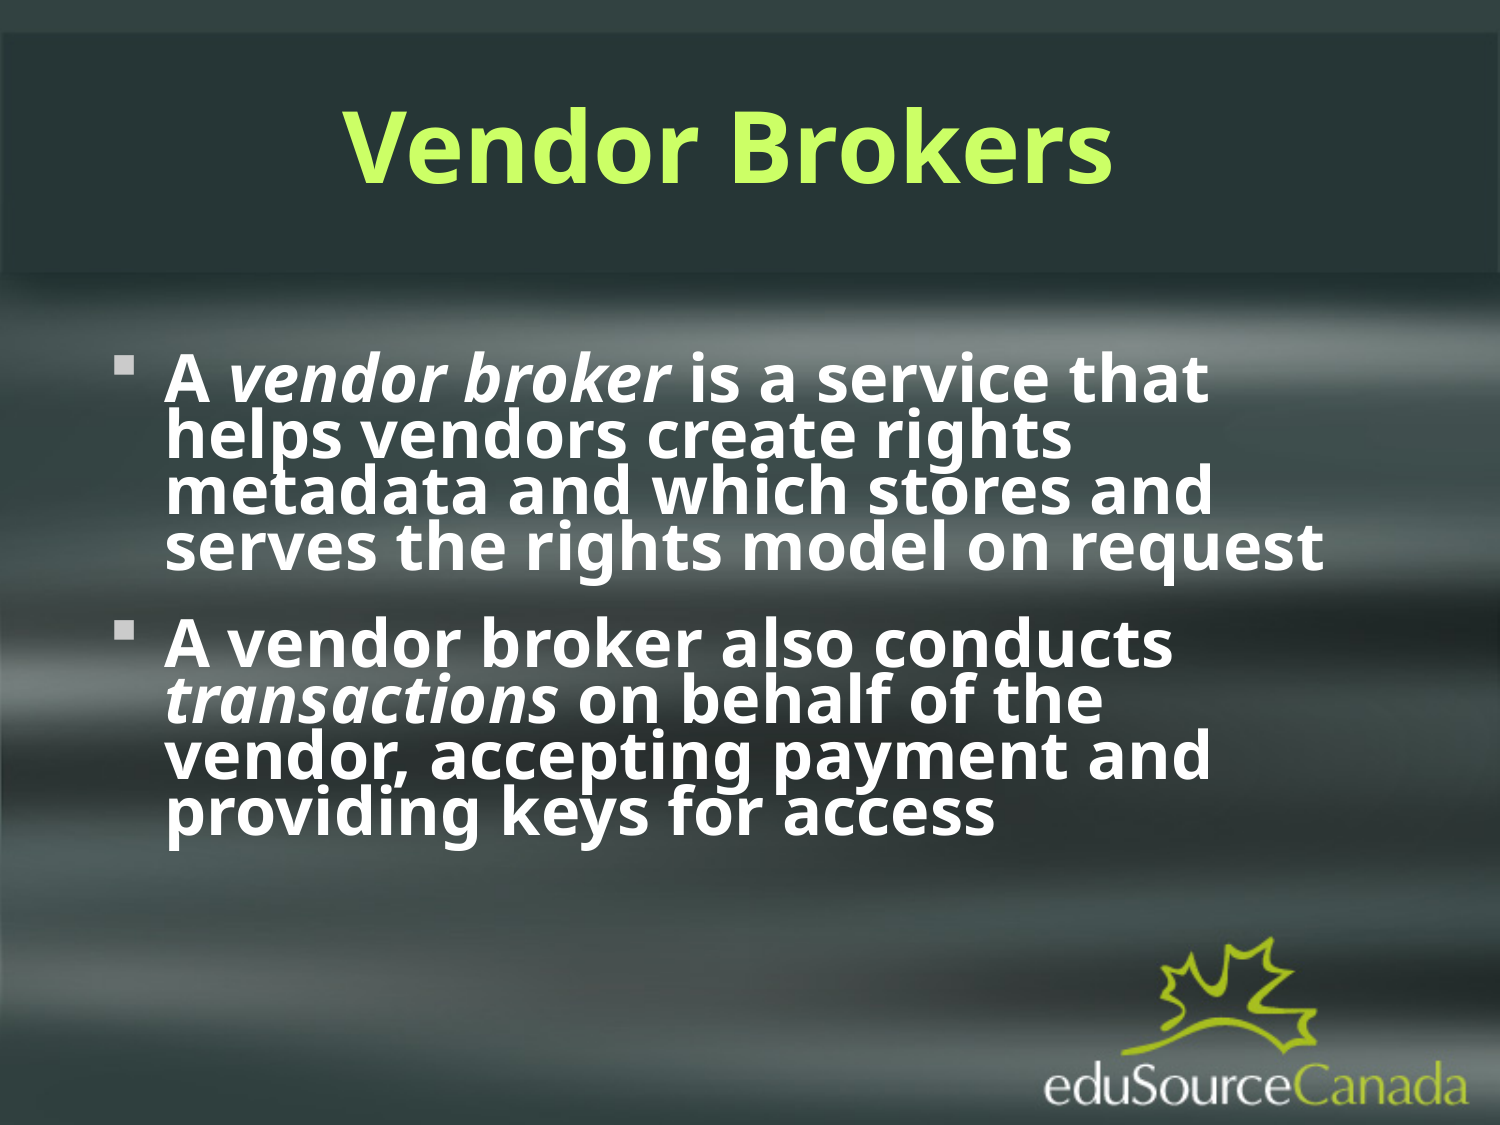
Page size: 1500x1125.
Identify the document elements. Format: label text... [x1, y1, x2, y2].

picture [0, 0, 1500, 1125]
title Vendor Brokers [91, 50, 1367, 238]
list A vendor broker is a service that helps vendors create rights metadata and which stores and serves the rights model on request A vendor broker also conducts transactions on behalf of the vendor, accepting payment and providing keys for access [93, 350, 1369, 911]
